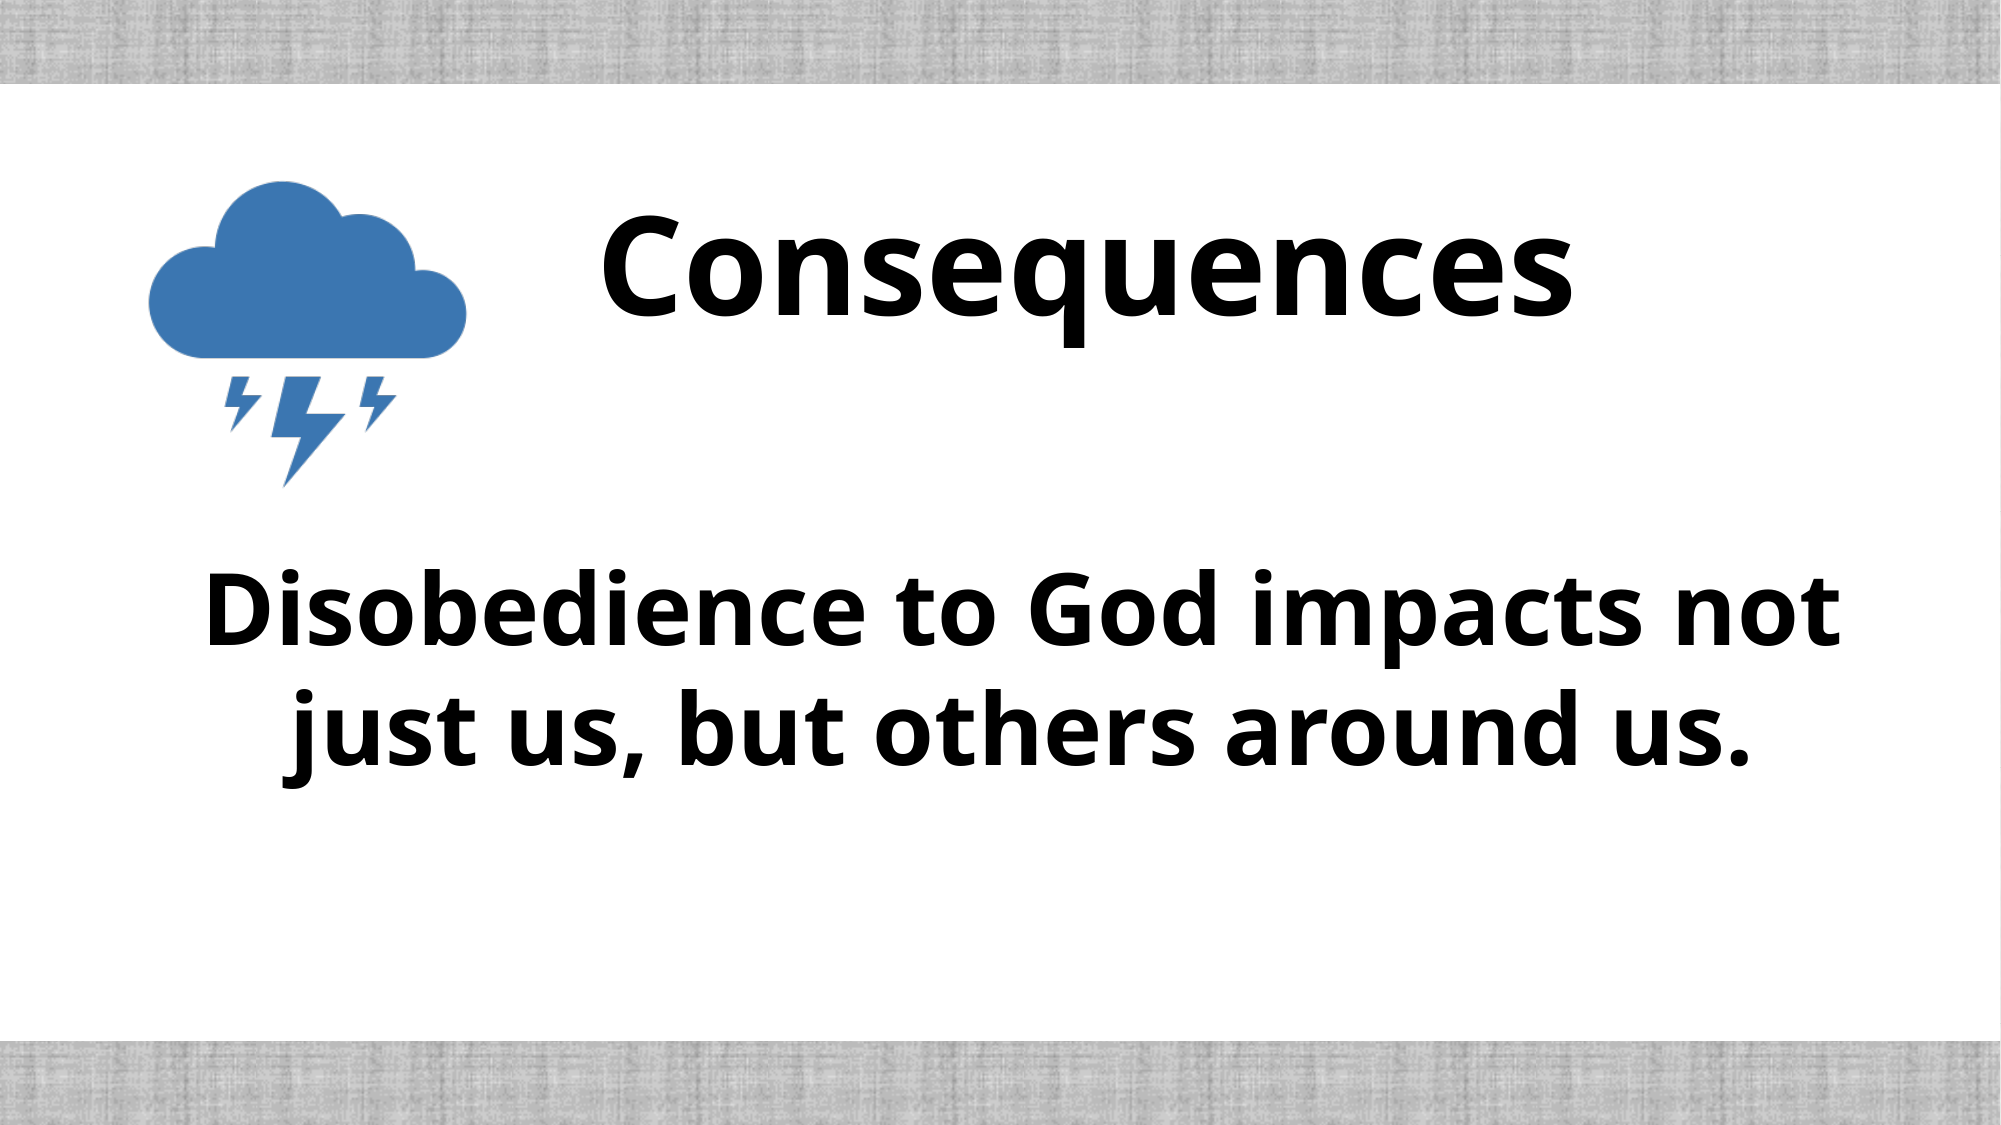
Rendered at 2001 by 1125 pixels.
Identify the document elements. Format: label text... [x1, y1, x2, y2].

picture [85, 112, 531, 558]
text_box Consequences [531, 178, 1643, 293]
picture [0, 1041, 2001, 1125]
text_box Disobedience to God impacts not just us, but others around us. [128, 545, 1918, 907]
picture [0, 0, 2001, 84]
